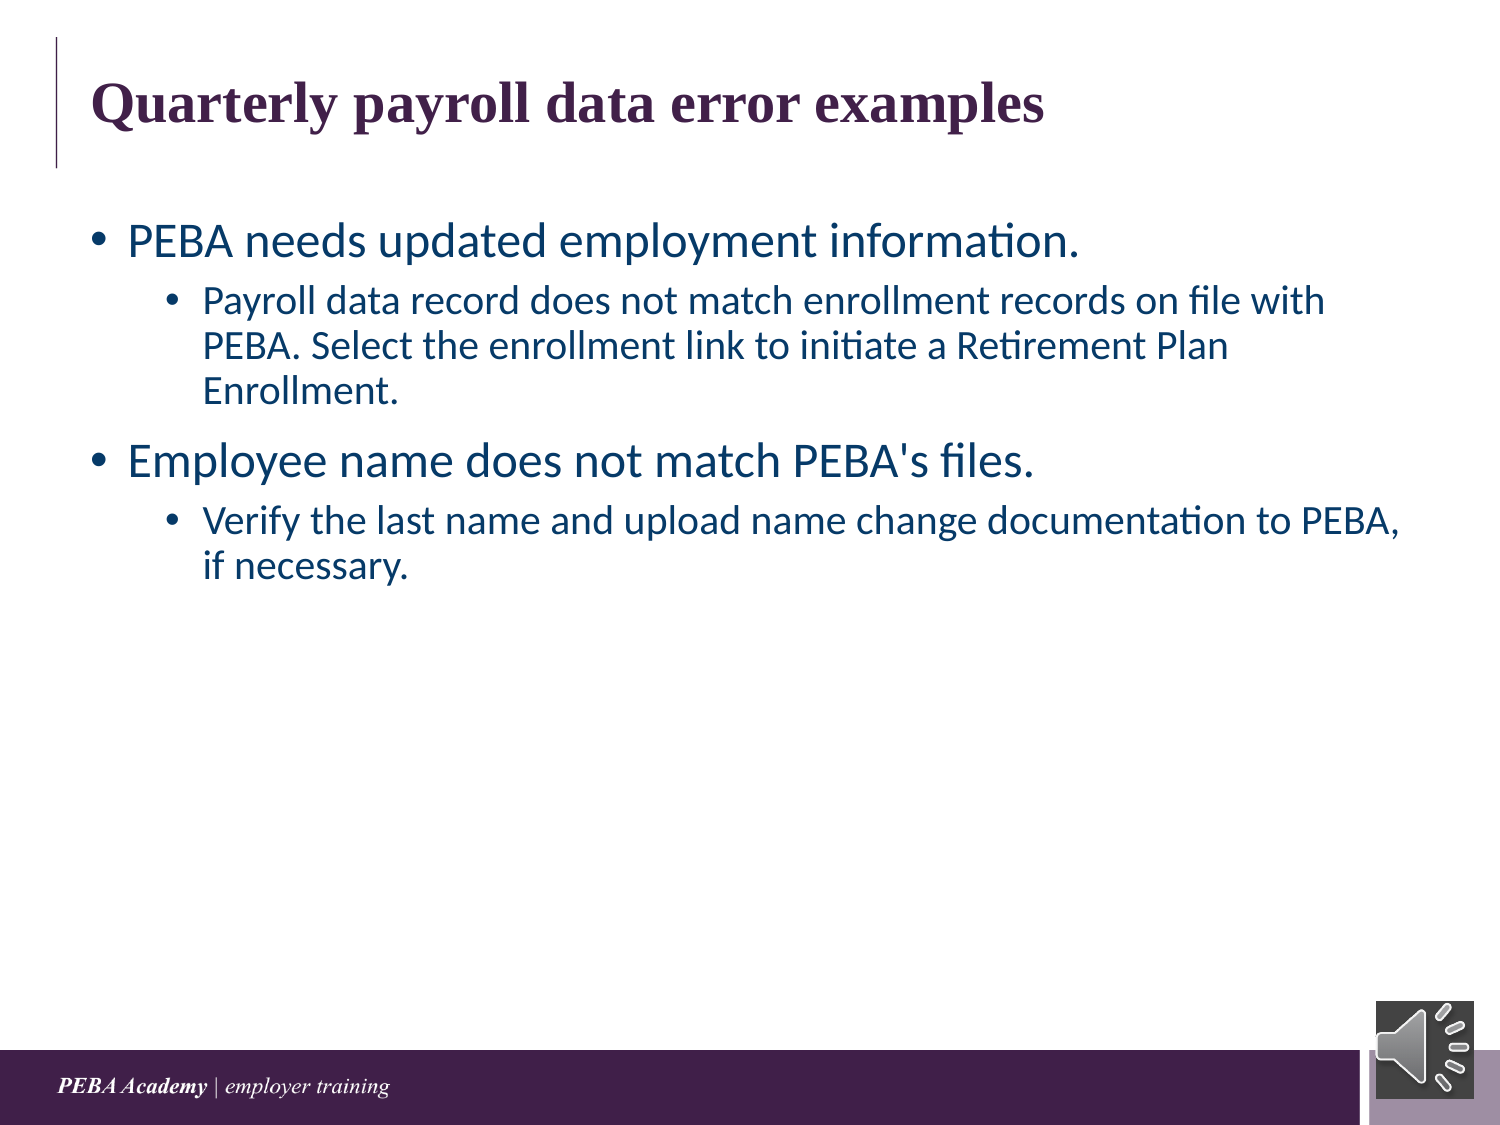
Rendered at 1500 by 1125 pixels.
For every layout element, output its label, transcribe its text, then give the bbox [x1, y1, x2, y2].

slide_number 14 [1367, 1050, 1500, 1125]
title Quarterly payroll data error examples [75, 37, 1425, 170]
list PEBA needs updated employment information. Payroll data record does not match enrollment records on file with PEBA. Select the enrollment link to initiate a Retirement Plan Enrollment. Employee name does not match PEBA's files. Verify the last name and upload name change documentation to PEBA, if necessary. [75, 207, 1425, 1032]
picture [0, 0, 1500, 1125]
